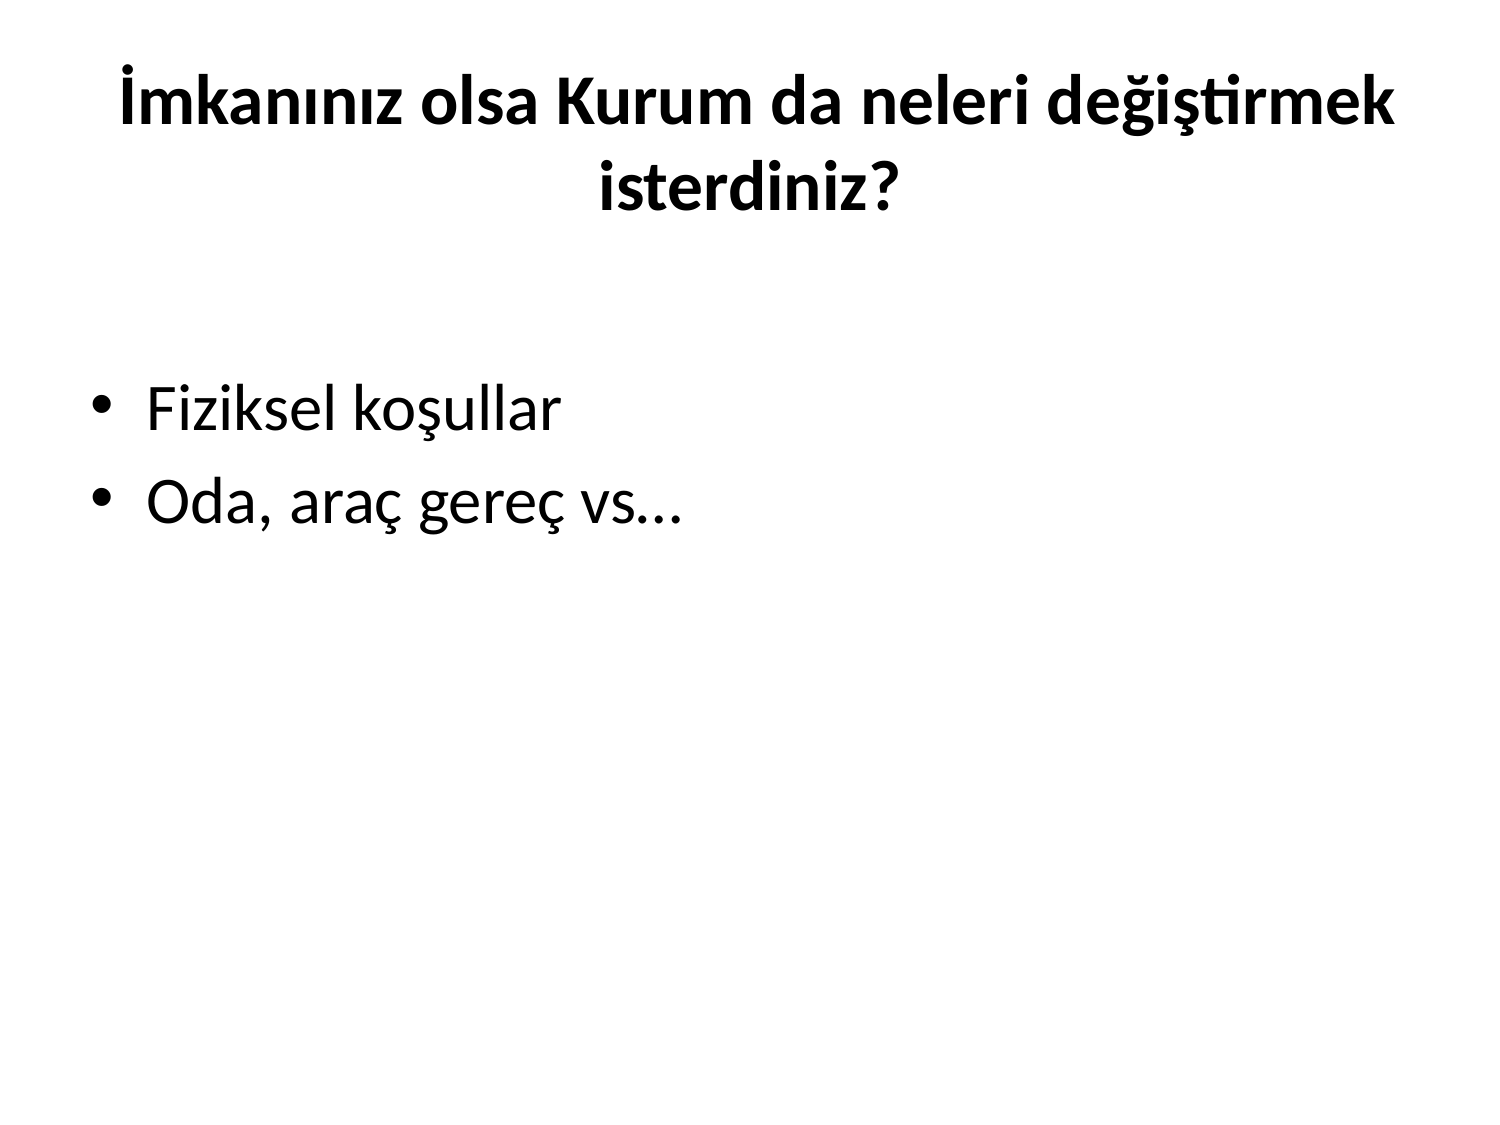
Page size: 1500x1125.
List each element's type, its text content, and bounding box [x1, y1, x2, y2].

title İmkanınız olsa Kurum da neleri değiştirmek isterdiniz? [75, 45, 1425, 233]
list Fiziksel koşullar Oda, araç gereç vs… [75, 262, 1425, 1005]
